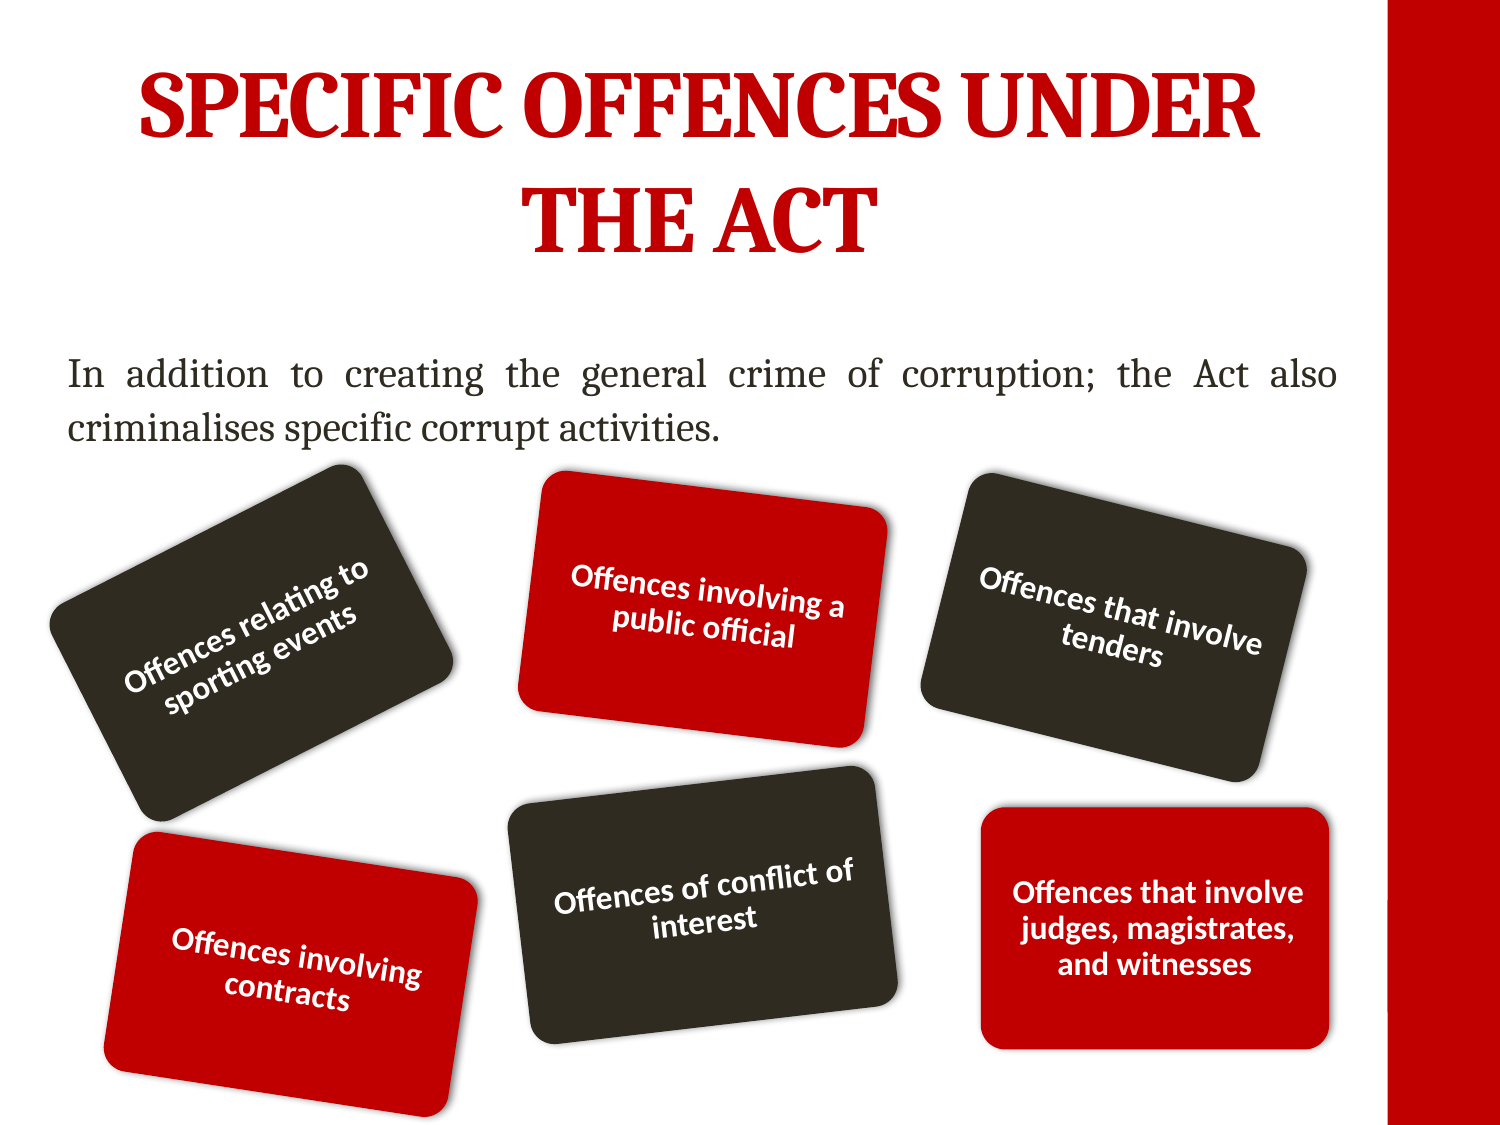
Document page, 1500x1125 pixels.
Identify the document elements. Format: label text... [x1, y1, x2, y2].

text_box In addition to creating the general crime of corruption; the Act also criminalises specific corrupt activities. [53, 338, 1353, 449]
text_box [40, 455, 1500, 1125]
title SPECIFIC OFFENCES UNDER THE ACT [75, 45, 1325, 268]
